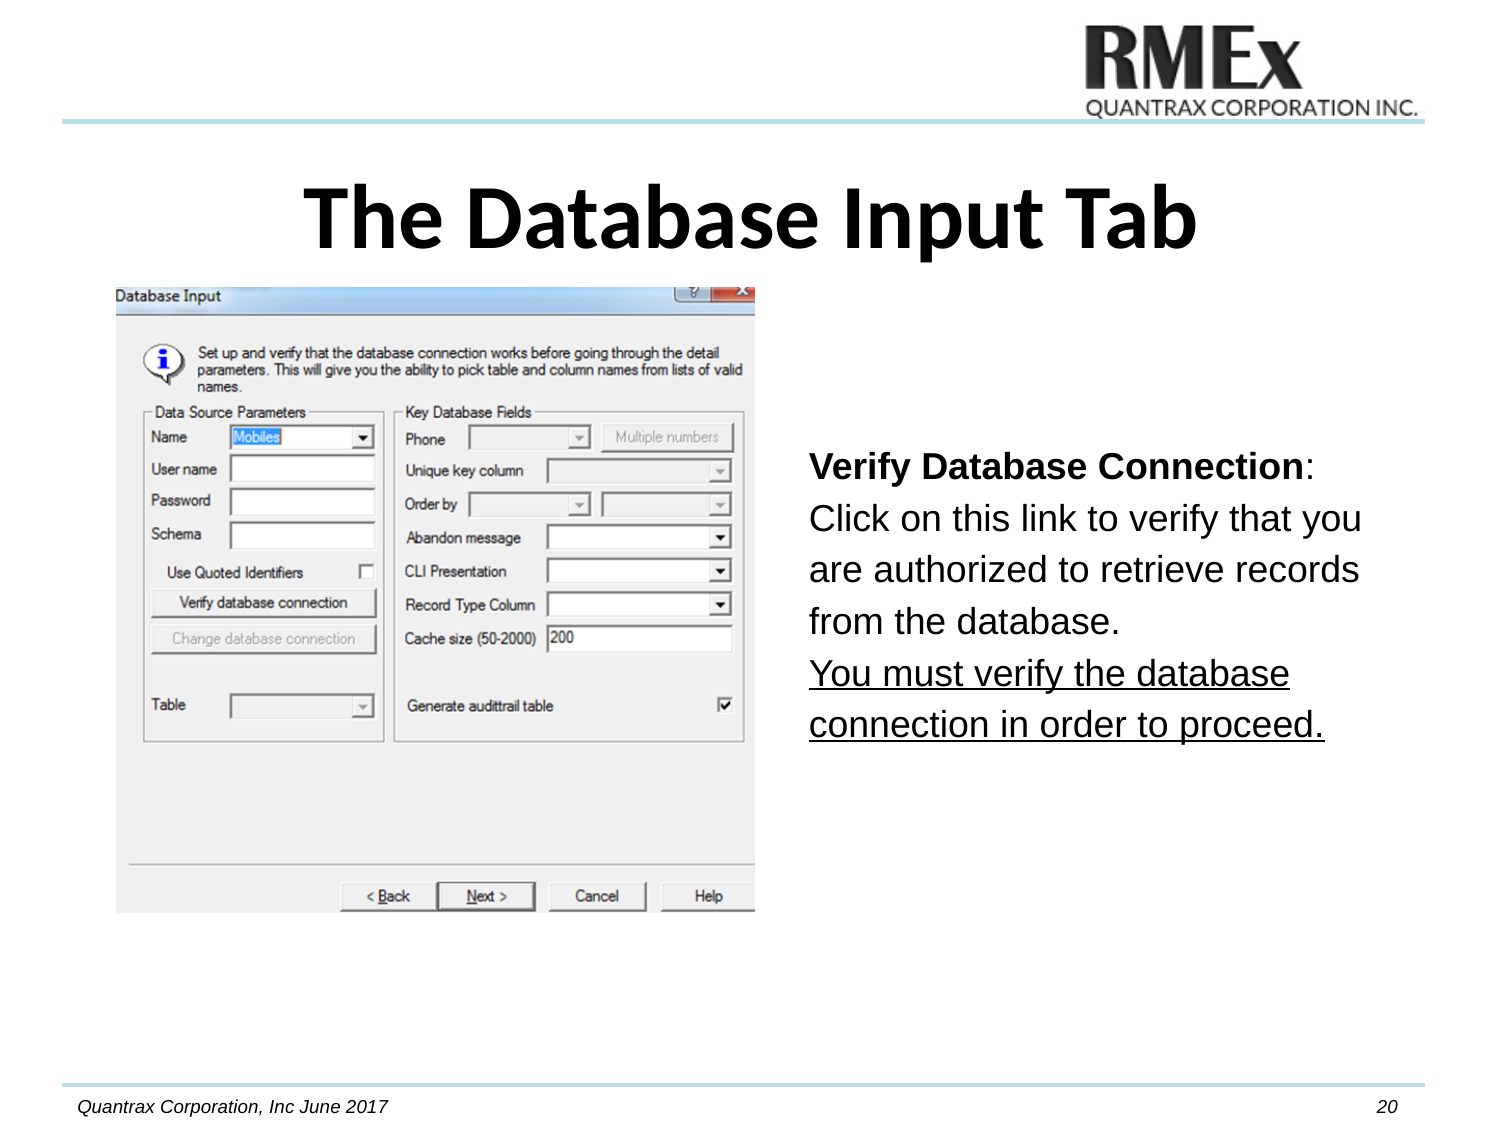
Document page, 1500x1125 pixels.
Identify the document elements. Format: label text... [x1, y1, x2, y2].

picture [1078, 0, 1438, 146]
title The Database Input Tab [76, 149, 1427, 313]
picture [116, 287, 755, 913]
list [794, 350, 1427, 1000]
text_box Verify Database Connection: Click on this link to verify that you are authorized to retrieve records from the database. You must verify the database connection in order to proceed. [794, 427, 1400, 753]
